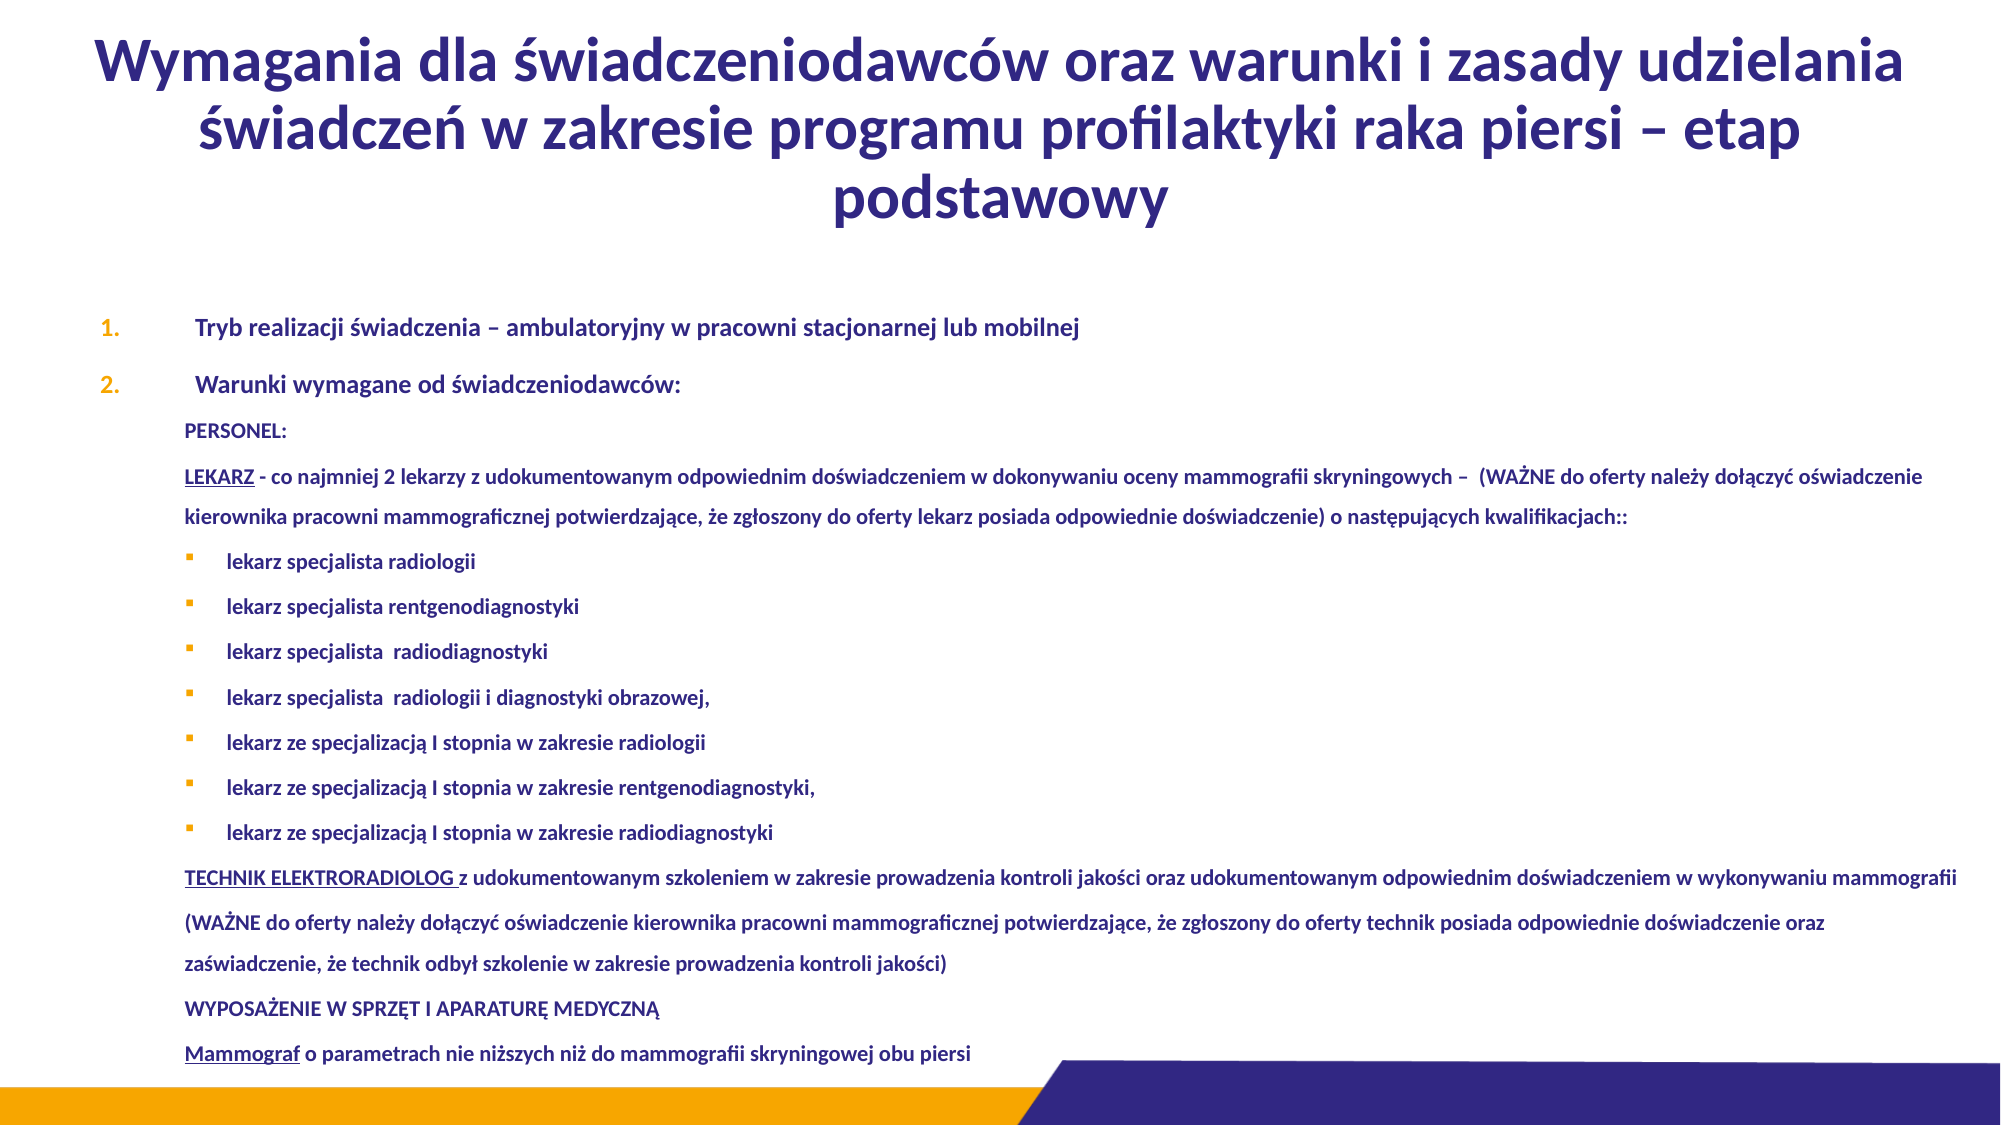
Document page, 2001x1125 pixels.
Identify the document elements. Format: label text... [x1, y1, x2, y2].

picture [0, 1060, 2001, 1125]
title Wymagania dla świadczeniodawców oraz warunki i zasady udzielania świadczeń w zakresie programu profilaktyki raka piersi – etap podstawowy [20, 18, 1982, 241]
list Tryb realizacji świadczenia – ambulatoryjny w pracowni stacjonarnej lub mobilnej Warunki wymagane od świadczeniodawców: PERSONEL: LEKARZ - co najmniej 2 lekarzy z udokumentowanym odpowiednim doświadczeniem w dokonywaniu oceny mammografii skryningowych – (WAŻNE do oferty należy dołączyć oświadczenie kierownika pracowni mammograficznej potwierdzające, że zgłoszony do oferty lekarz posiada odpowiednie doświadczenie) o następujących kwalifikacjach:: lekarz specjalista radiologii lekarz specjalista rentgenodiagnostyki lekarz specjalista radiodiagnostyki lekarz specjalista radiologii i diagnostyki obrazowej, lekarz ze specjalizacją I stopnia w zakresie radiologii lekarz ze specjalizacją I stopnia w zakresie rentgenodiagnostyki, lekarz ze specjalizacją I stopnia w zakresie radiodiagnostyki TECHNIK ELEKTRORADIOLOG z udokumentowanym szkoleniem w zakresie prowadzenia kontroli jakości oraz udokumentowanym odpowiednim doświadczeniem w wykonywaniu mammografii (WAŻNE do oferty należy dołączyć oświadczenie kierownika pracowni mammograficznej potwierdzające, że zgłoszony do oferty technik posiada odpowiednie doświadczenie oraz zaświadczenie, że technik odbył szkolenie w zakresie prowadzenia kontroli jakości) WYPOSAŻENIE W SPRZĘT I APARATURĘ MEDYCZNĄ Mammograf o parametrach nie niższych niż do mammografii skryningowej obu piersi [85, 272, 1982, 1088]
